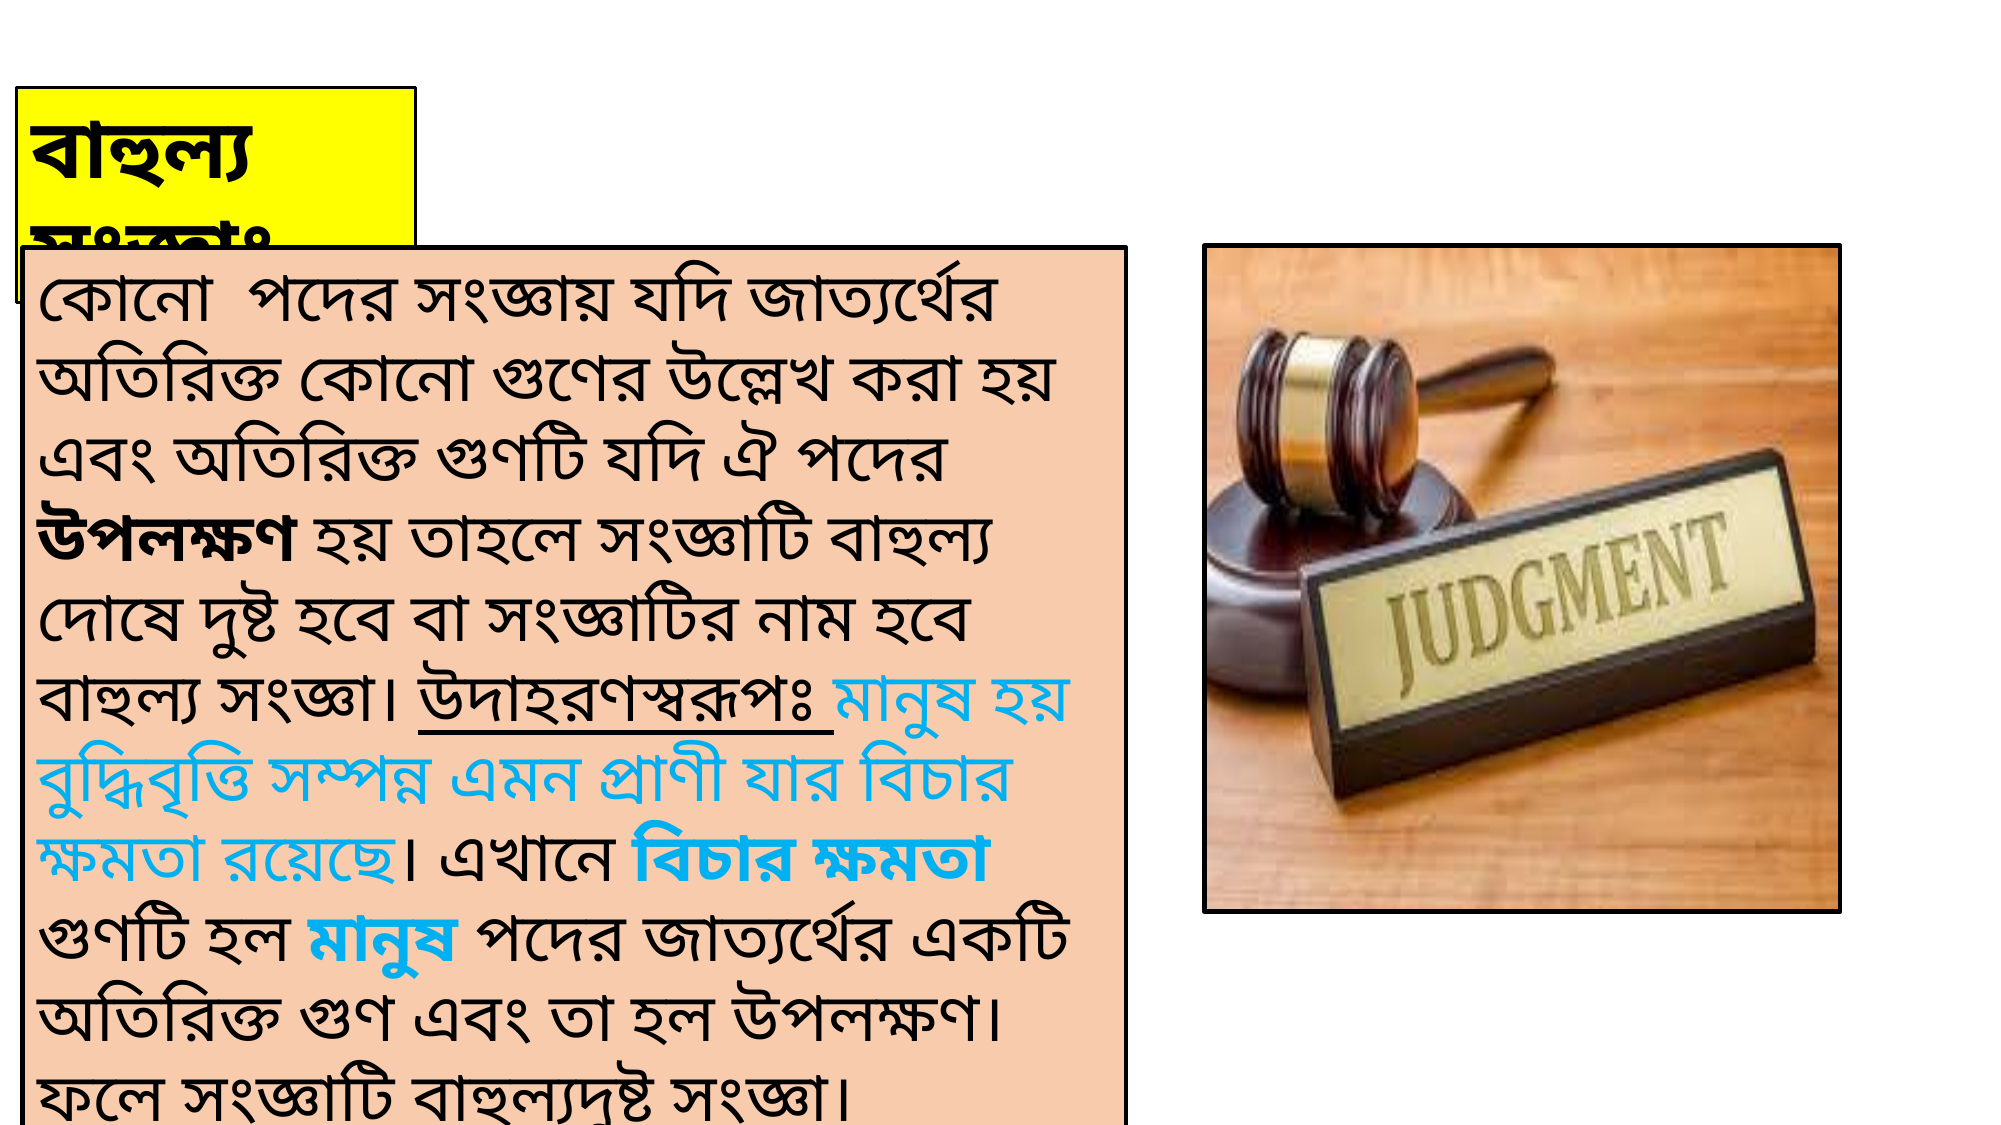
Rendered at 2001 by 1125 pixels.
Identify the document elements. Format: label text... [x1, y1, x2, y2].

picture [1206, 247, 1838, 910]
text_box কোনো পদের সংজ্ঞায় যদি জাত্যর্থের অতিরিক্ত কোনো গুণের উল্লেখ করা হয় এবং অতিরিক্ত গুণটি যদি ঐ পদের উপলক্ষণ হয় তাহলে সংজ্ঞাটি বাহুল্য দোষে দুষ্ট হবে বা সংজ্ঞাটির নাম হবে বাহুল্য সংজ্ঞা। উদাহরণস্বরূপঃ মানুষ হয় বুদ্ধিবৃত্তি সম্পন্ন এমন প্রাণী যার বিচার ক্ষমতা রয়েছে। এখানে বিচার ক্ষমতা গুণটি হল মানুষ পদের জাত্যর্থের একটি অতিরিক্ত গুণ এবং তা হল উপলক্ষণ। ফলে সংজ্ঞাটি বাহুল্যদুষ্ট সংজ্ঞা। [22, 247, 1127, 1125]
text_box বাহুল্য সংজ্ঞাঃ [16, 87, 416, 303]
